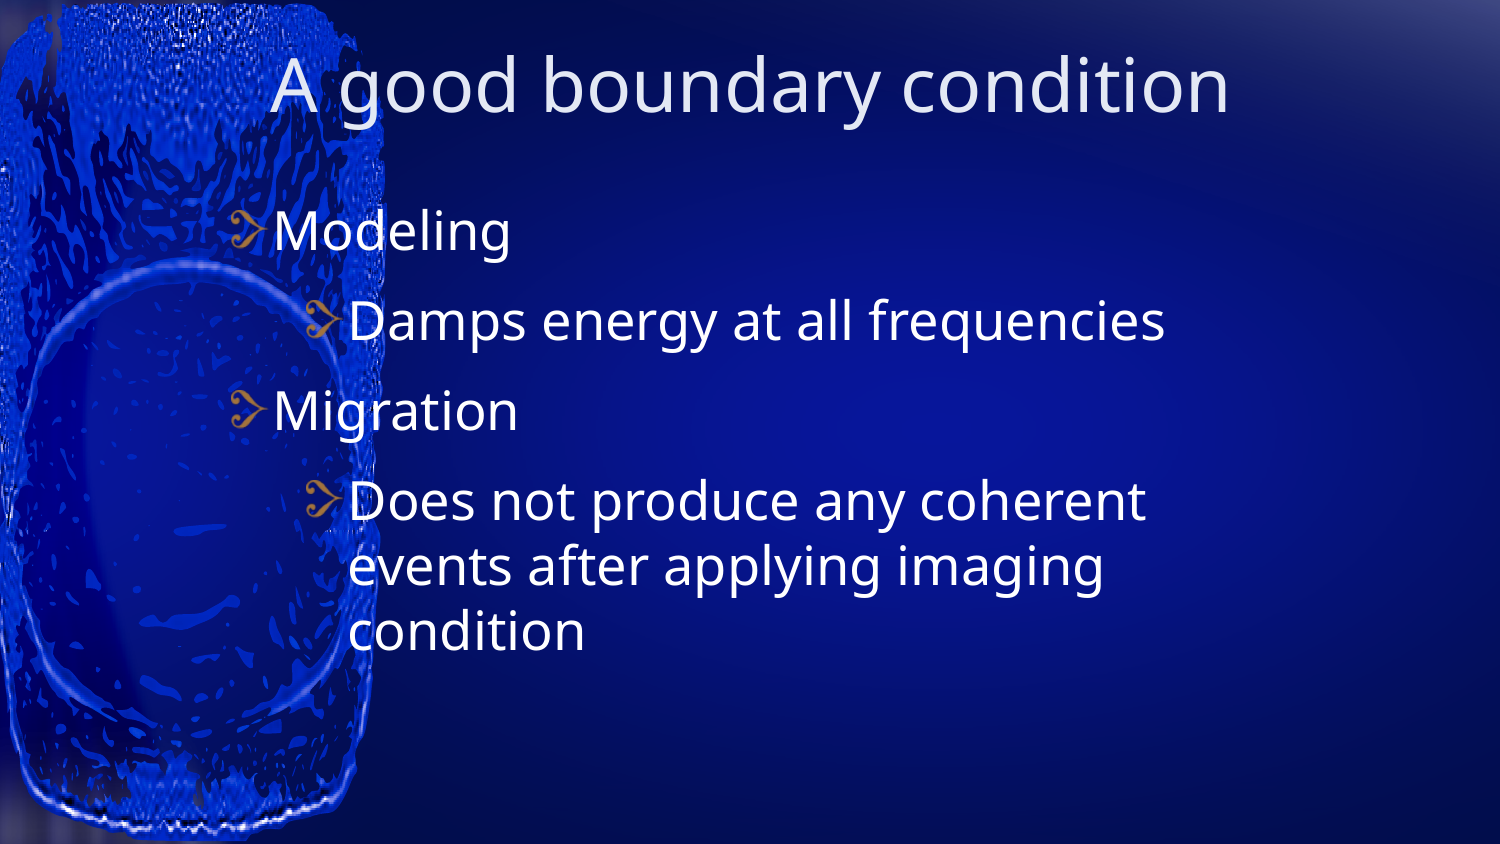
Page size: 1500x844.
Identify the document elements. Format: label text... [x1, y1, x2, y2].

text_box Modeling Damps energy at all frequencies Migration Does not produce any coherent events after applying imaging condition [223, 189, 1190, 669]
picture [0, 0, 1500, 844]
title A good boundary condition [261, 23, 1326, 142]
